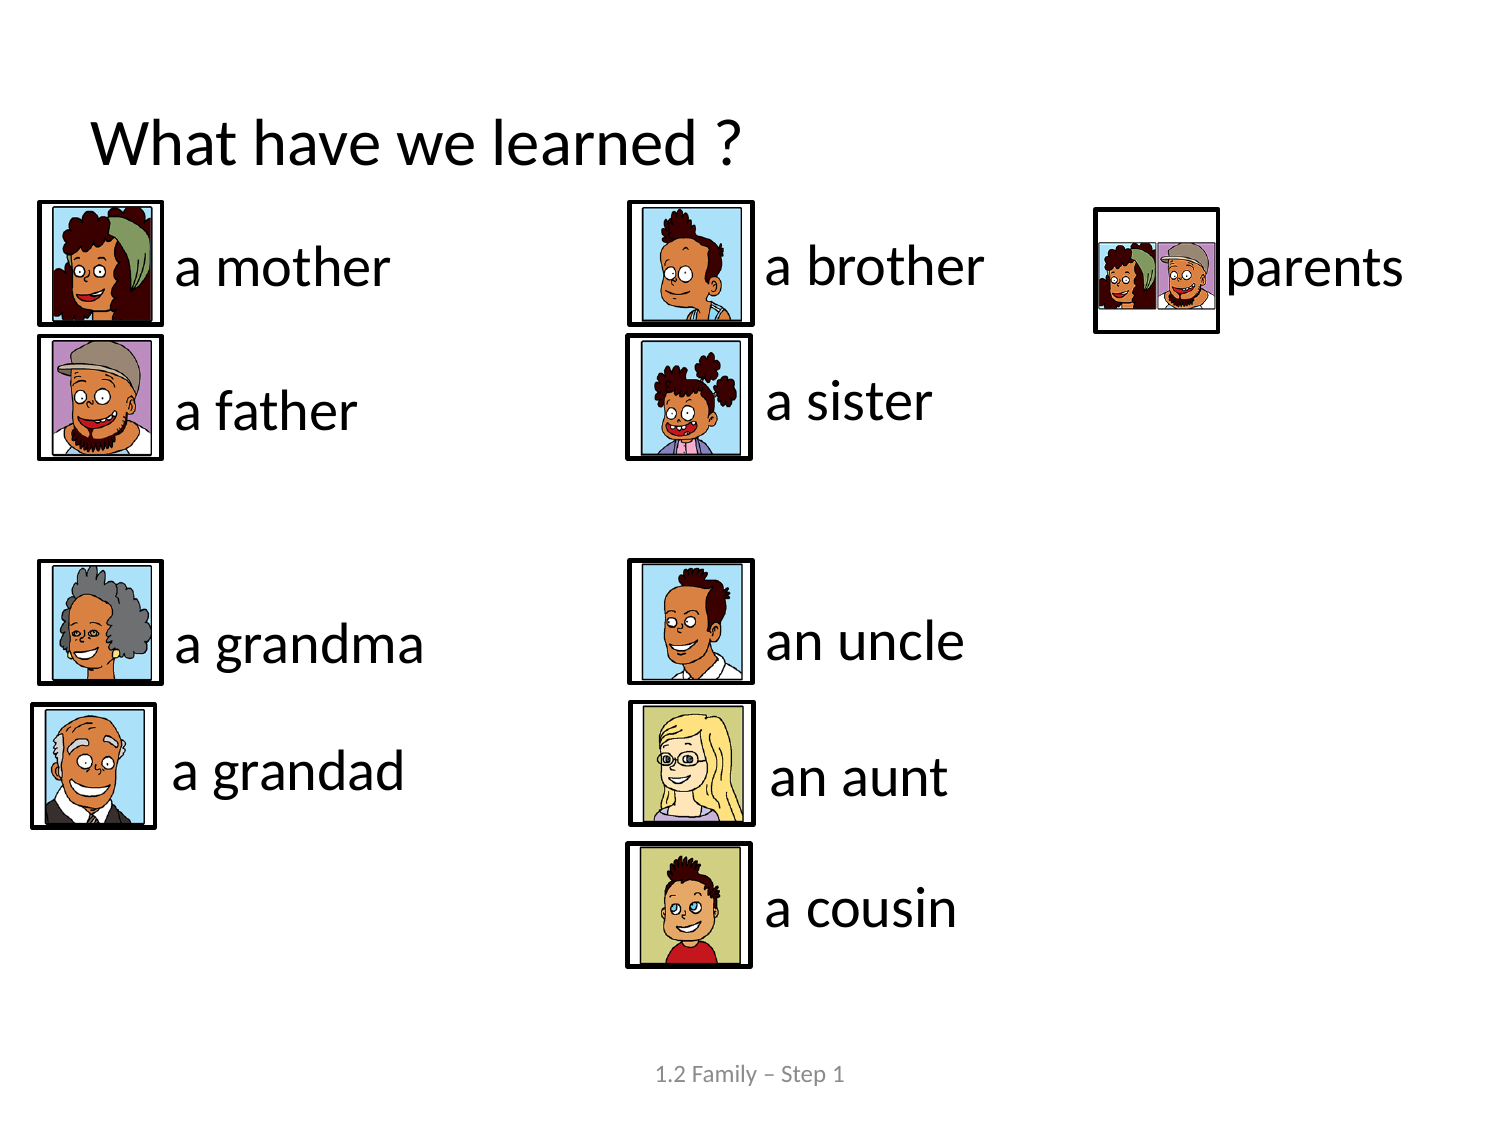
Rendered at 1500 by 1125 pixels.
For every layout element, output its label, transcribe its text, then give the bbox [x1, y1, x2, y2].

text_box a brother [755, 219, 1092, 305]
picture [632, 703, 752, 823]
picture [631, 204, 751, 323]
picture [40, 563, 160, 682]
text_box a cousin [753, 862, 1176, 947]
text_box parents [1221, 220, 1447, 306]
text_box a mother [165, 221, 585, 306]
text_box an uncle [755, 594, 1177, 680]
text_box a father [164, 364, 585, 450]
picture [629, 337, 749, 457]
footer 1.2 Family – Step 1 [512, 1042, 988, 1103]
text_box an aunt [756, 730, 1180, 816]
picture [1097, 211, 1216, 330]
text_box a grandma [164, 598, 585, 683]
picture [41, 204, 161, 323]
picture [631, 562, 751, 681]
picture [629, 845, 749, 965]
title What have we learned ? [75, 45, 1425, 233]
picture [34, 706, 153, 826]
picture [40, 338, 160, 457]
text_box a sister [754, 354, 1177, 439]
text_box a grandad [157, 724, 582, 810]
